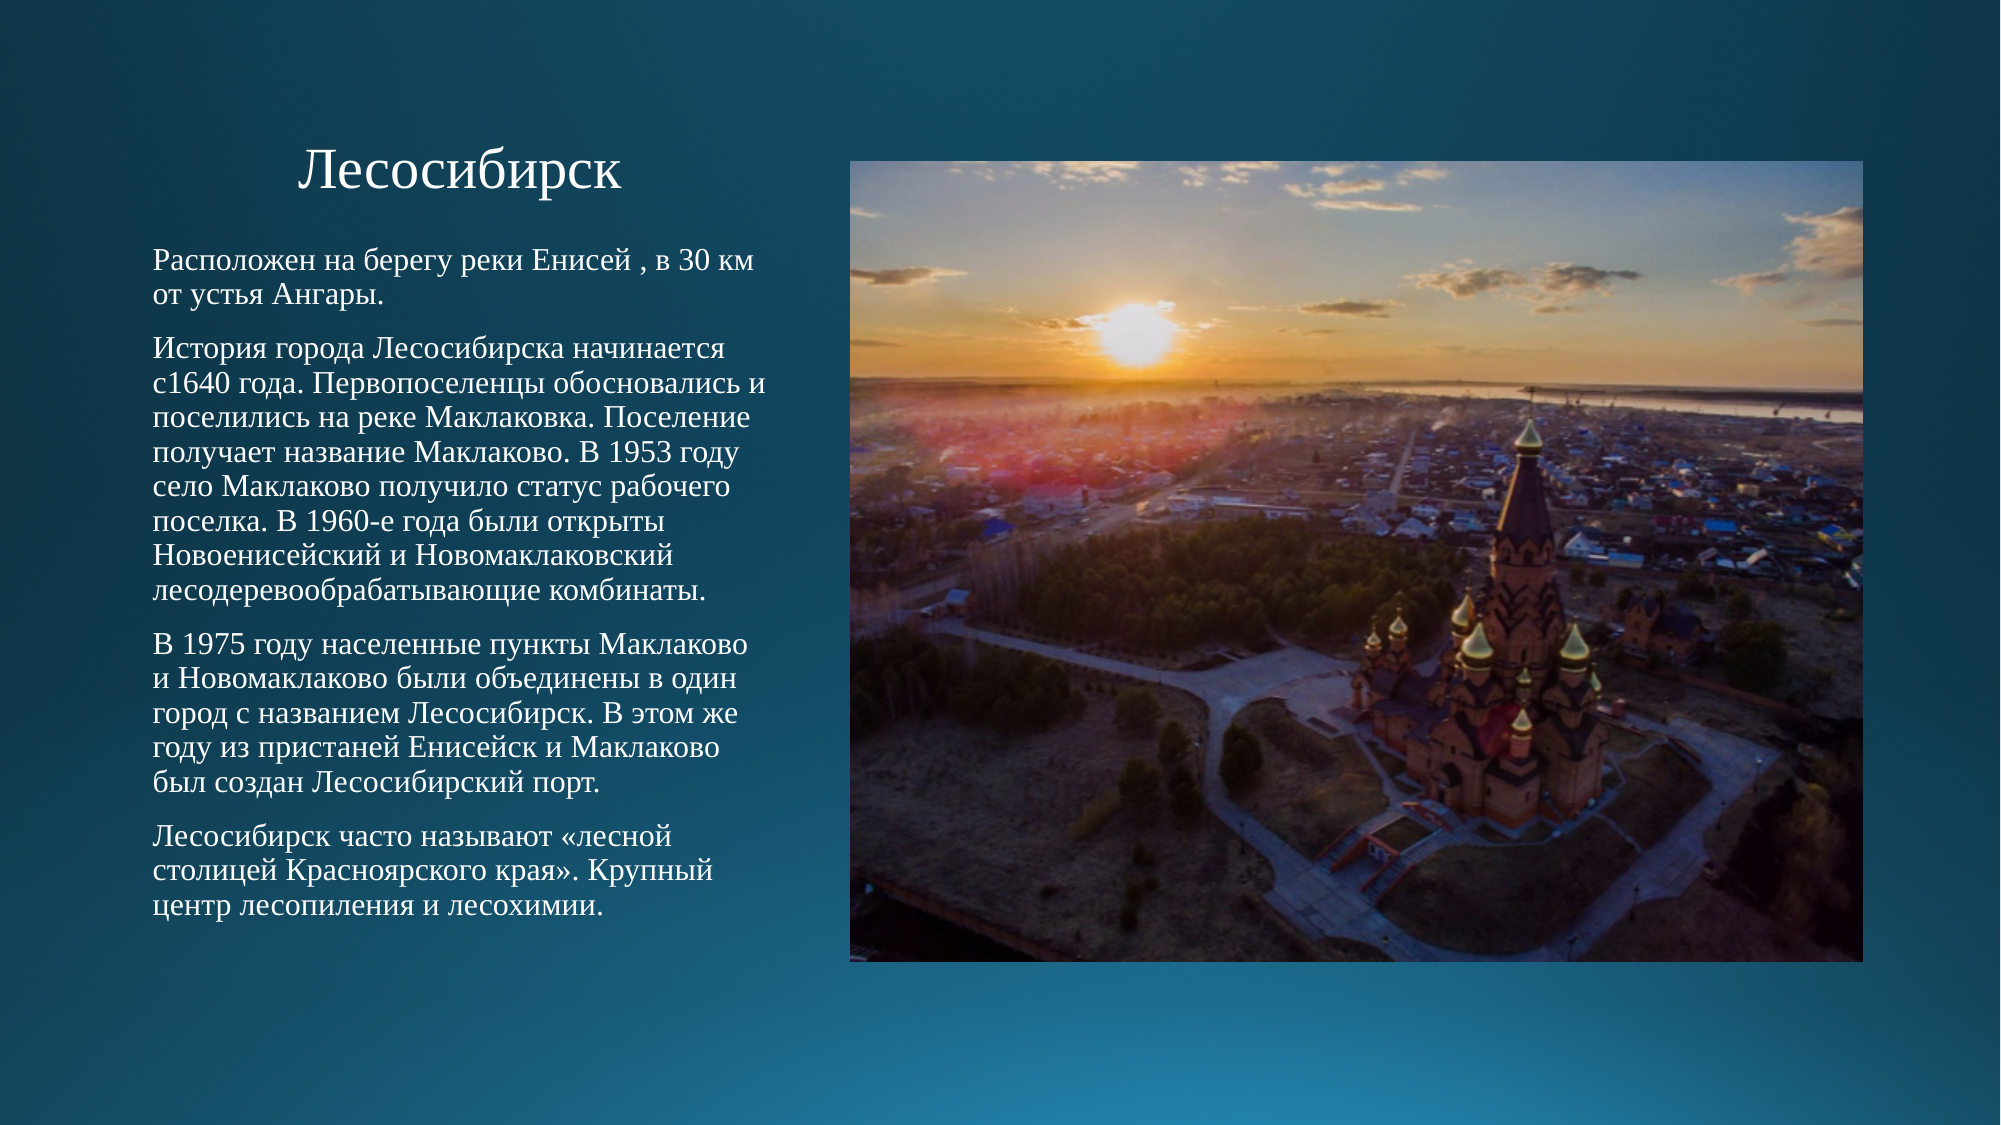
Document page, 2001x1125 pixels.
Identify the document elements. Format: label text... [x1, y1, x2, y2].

title Лесосибирск [137, 75, 783, 209]
list Расположен на берегу реки Енисей , в 30 км от устья Ангары. История города Лесосибирска начинается с1640 года. Первопоселенцы обосновались и поселились на реке Маклаковка. Поселение получает название Маклаково. В 1953 году село Маклаково получило статус рабочего поселка. В 1960-е года были открыты Новоенисейский и Новомаклаковский лесодеревообрабатывающие комбинаты. В 1975 году населенные пункты Маклаково и Новомаклаково были объединены в один город с названием Лесосибирск. В этом же году из пристаней Енисейск и Маклаково был создан Лесосибирский порт. Лесосибирск часто называют «лесной столицей Красноярского края». Крупный центр лесопиления и лесохимии. [137, 235, 783, 963]
picture [0, 0, 2001, 1125]
